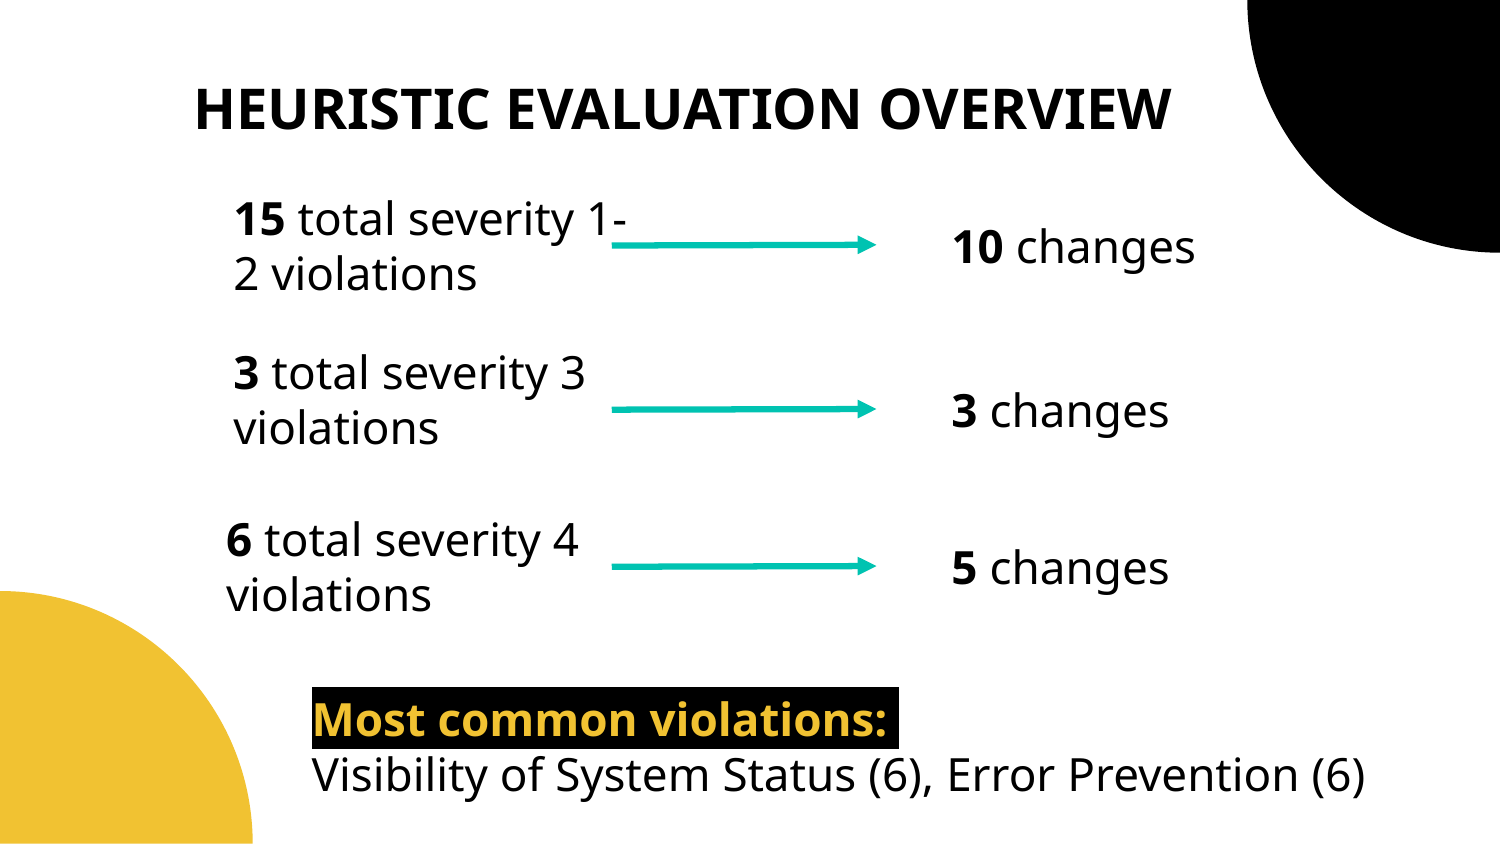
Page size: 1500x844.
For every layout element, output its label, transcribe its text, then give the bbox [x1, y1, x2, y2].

text_box 15 total severity 1-2 violations [218, 174, 643, 315]
text_box Most common violations: Visibility of System Status (6), Error Prevention (6) [296, 675, 1500, 816]
text_box 5 changes [936, 523, 1226, 609]
text_box 3 total severity 3 violations [218, 328, 612, 469]
title HEURISTIC EVALUATION OVERVIEW [143, 57, 1223, 152]
text_box 10 changes [936, 202, 1226, 288]
text_box 3 changes [936, 366, 1226, 452]
text_box 6 total severity 4 violations [210, 495, 605, 636]
text_box [374, 516, 1312, 675]
